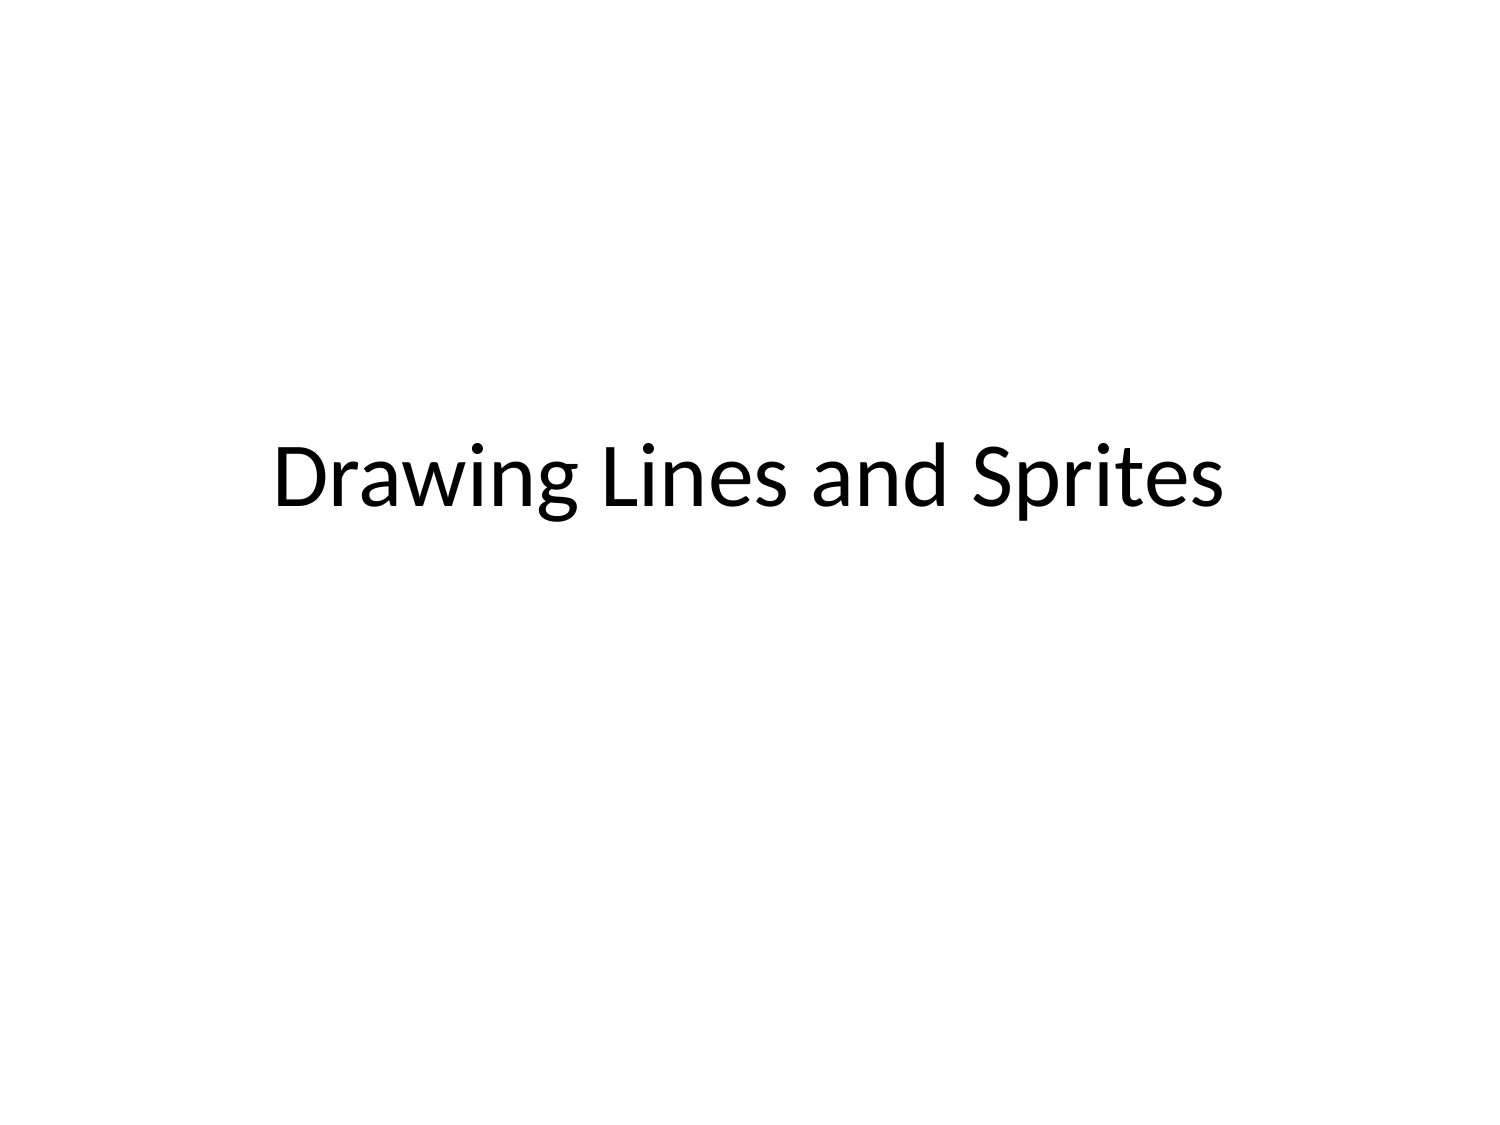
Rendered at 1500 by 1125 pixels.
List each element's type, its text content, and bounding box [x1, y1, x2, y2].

title Drawing Lines and Sprites [112, 349, 1388, 591]
